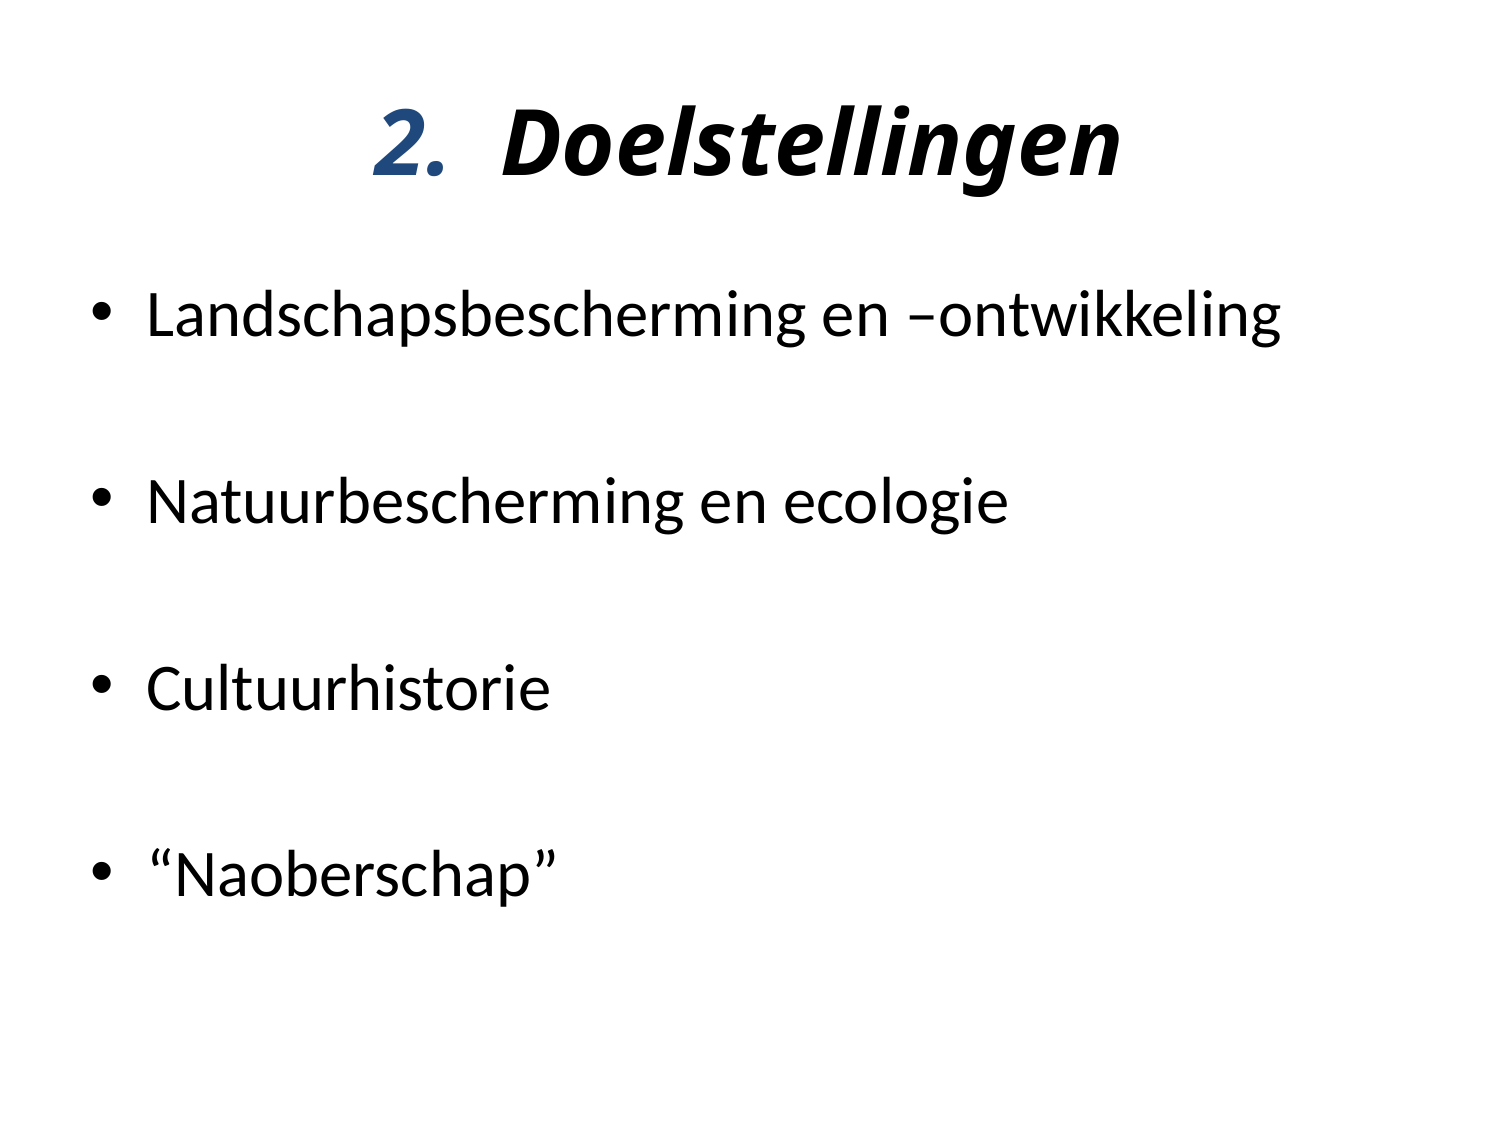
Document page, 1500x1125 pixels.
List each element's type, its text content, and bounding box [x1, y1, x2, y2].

list Landschapsbescherming en –ontwikkeling Natuurbescherming en ecologie Cultuurhistorie “Naoberschap” [75, 262, 1425, 1005]
title 2. Doelstellingen [75, 45, 1425, 233]
